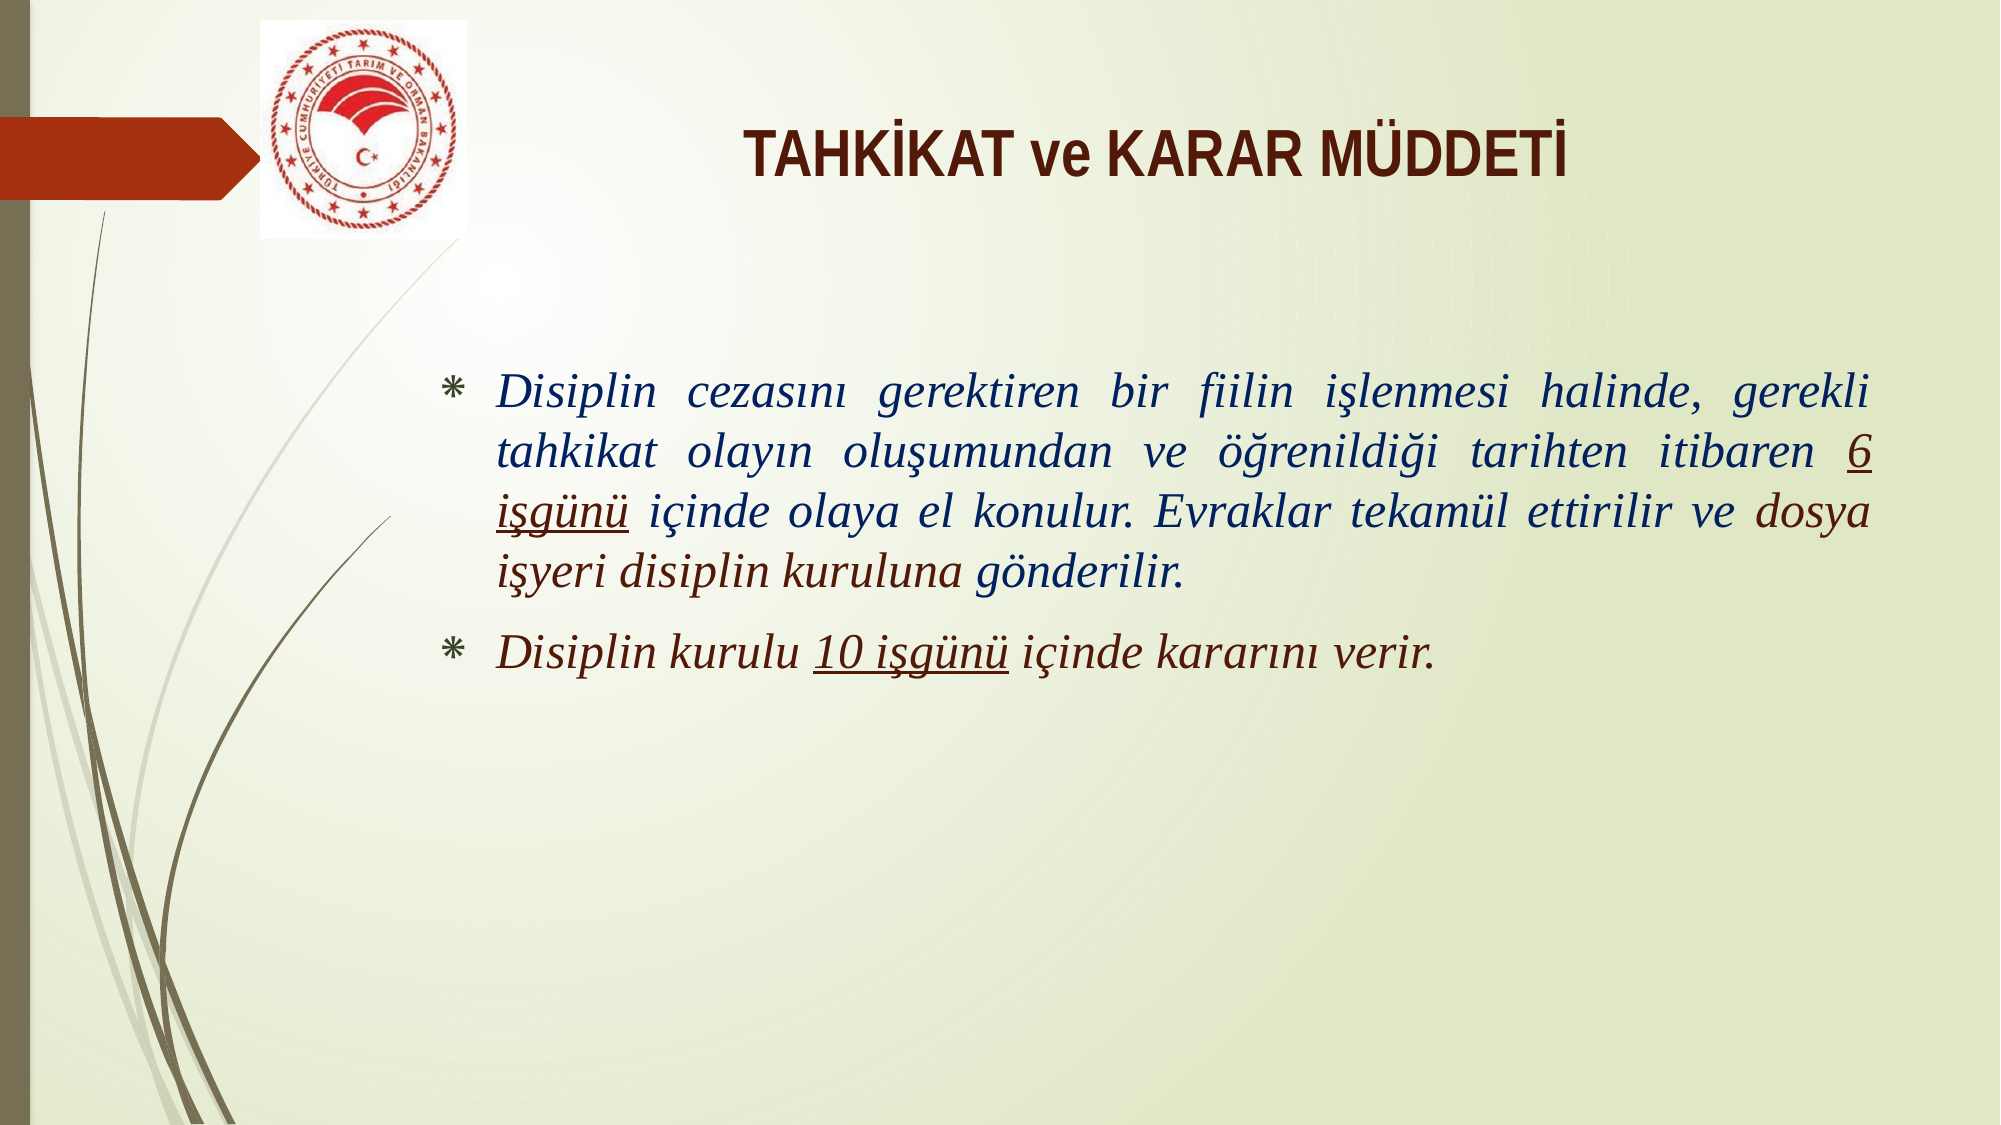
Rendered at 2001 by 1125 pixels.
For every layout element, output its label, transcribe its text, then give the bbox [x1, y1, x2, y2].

title TAHKİKAT ve KARAR MÜDDETİ [425, 102, 1888, 313]
list Disiplin cezasını gerektiren bir fiilin işlenmesi halinde, gerekli tahkikat olayın oluşumundan ve öğrenildiği tarihten itibaren 6 işgünü içinde olaya el konulur. Evraklar tekamül ettirilir ve dosya işyeri disiplin kuruluna gönderilir. Disiplin kurulu 10 işgünü içinde kararını verir. [424, 350, 1888, 970]
picture [259, 20, 468, 239]
